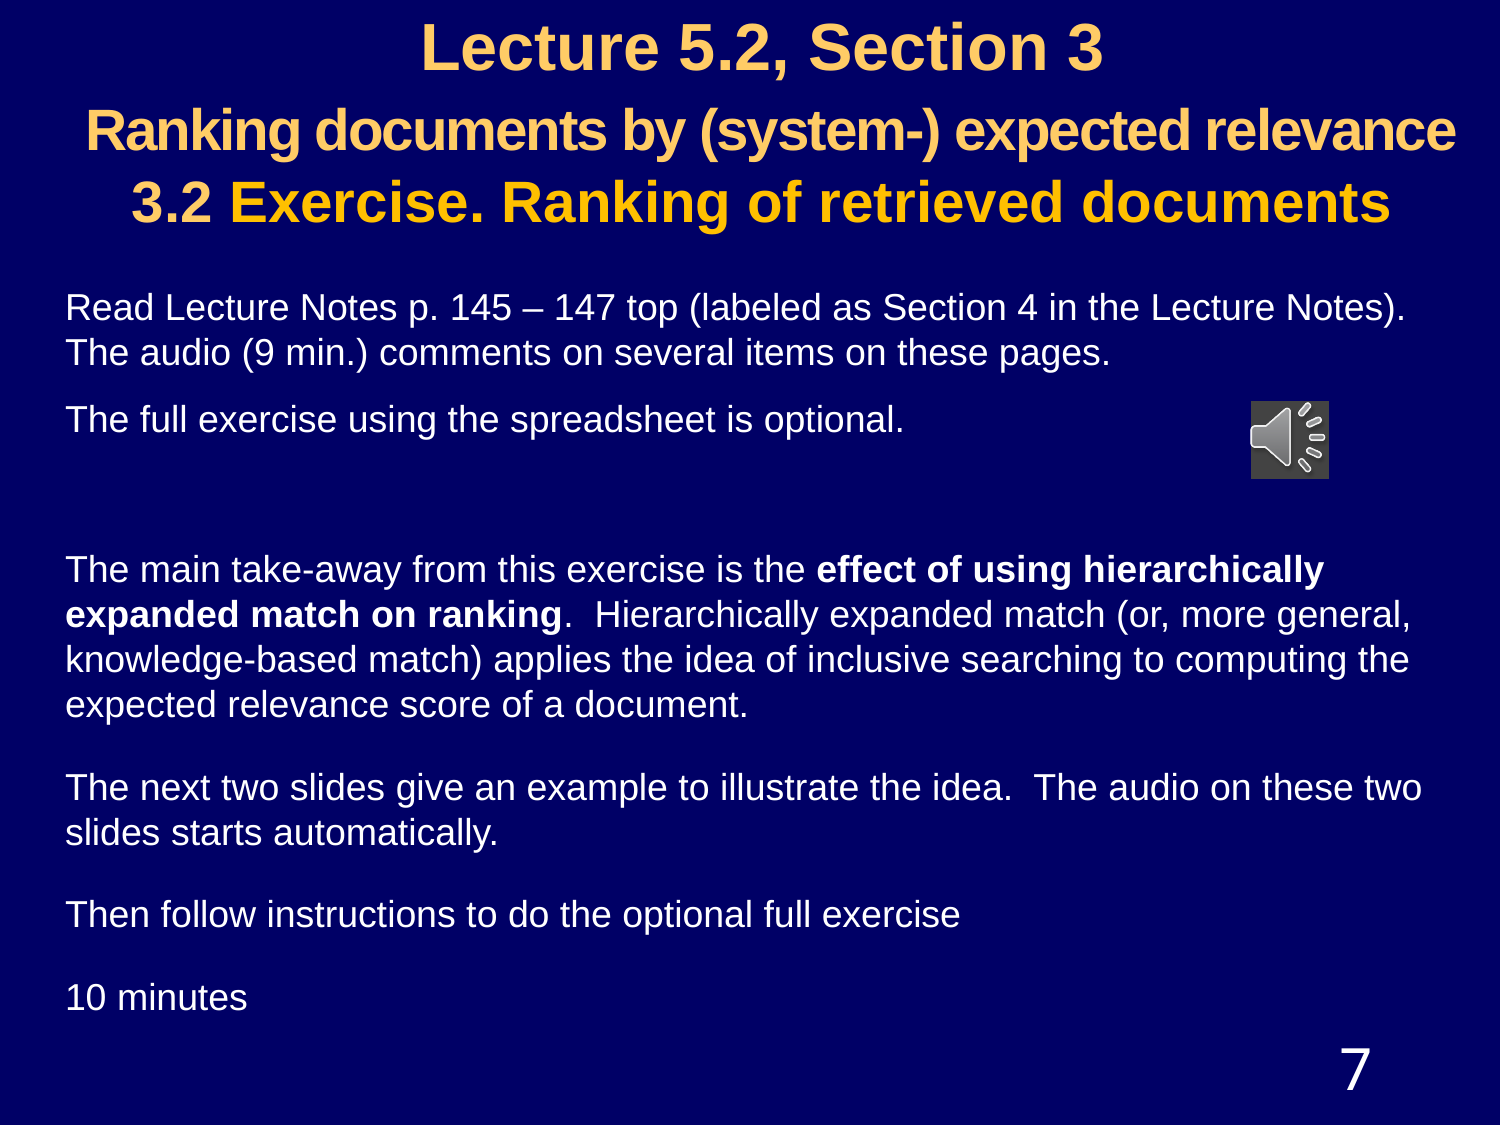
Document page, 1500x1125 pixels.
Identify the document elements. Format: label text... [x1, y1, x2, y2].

title Lecture 5.2, Section 3 Ranking documents by (system-) expected relevance 3.2 Exercise. Ranking of retrieved documents [37, 24, 1488, 213]
slide_number 7 [1074, 1024, 1388, 1101]
picture [1249, 399, 1331, 481]
list Read Lecture Notes p. 145 – 147 top (labeled as Section 4 in the Lecture Notes). The audio (9 min.) comments on several items on these pages. The full exercise using the spreadsheet is optional. The main take-away from this exercise is the effect of using hierarchically expanded match on ranking. Hierarchically expanded match (or, more general, knowledge-based match) applies the idea of inclusive searching to computing the expected relevance score of a document. The next two slides give an example to illustrate the idea. The audio on these two slides starts automatically. Then follow instructions to do the optional full exercise 10 minutes [49, 274, 1463, 1076]
